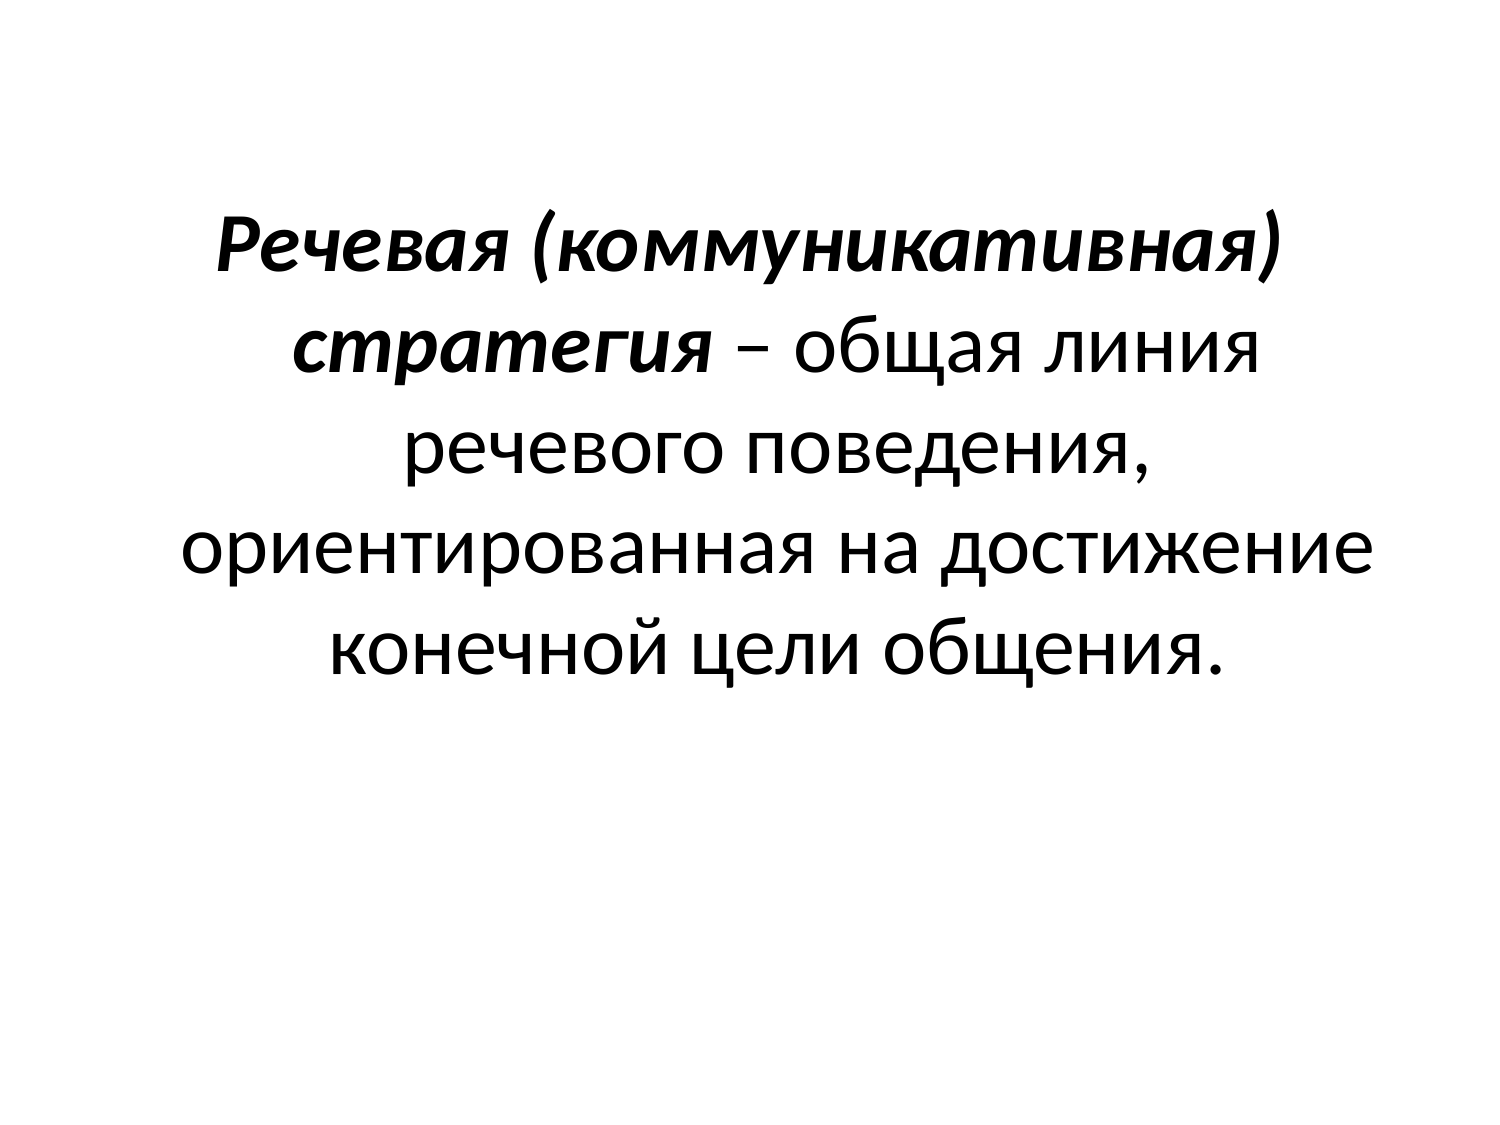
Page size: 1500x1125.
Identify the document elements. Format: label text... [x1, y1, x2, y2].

list Речевая (коммуникативная) стратегия – общая линия речевого поведения, ориентированная на достижение конечной цели общения. [75, 70, 1425, 1005]
